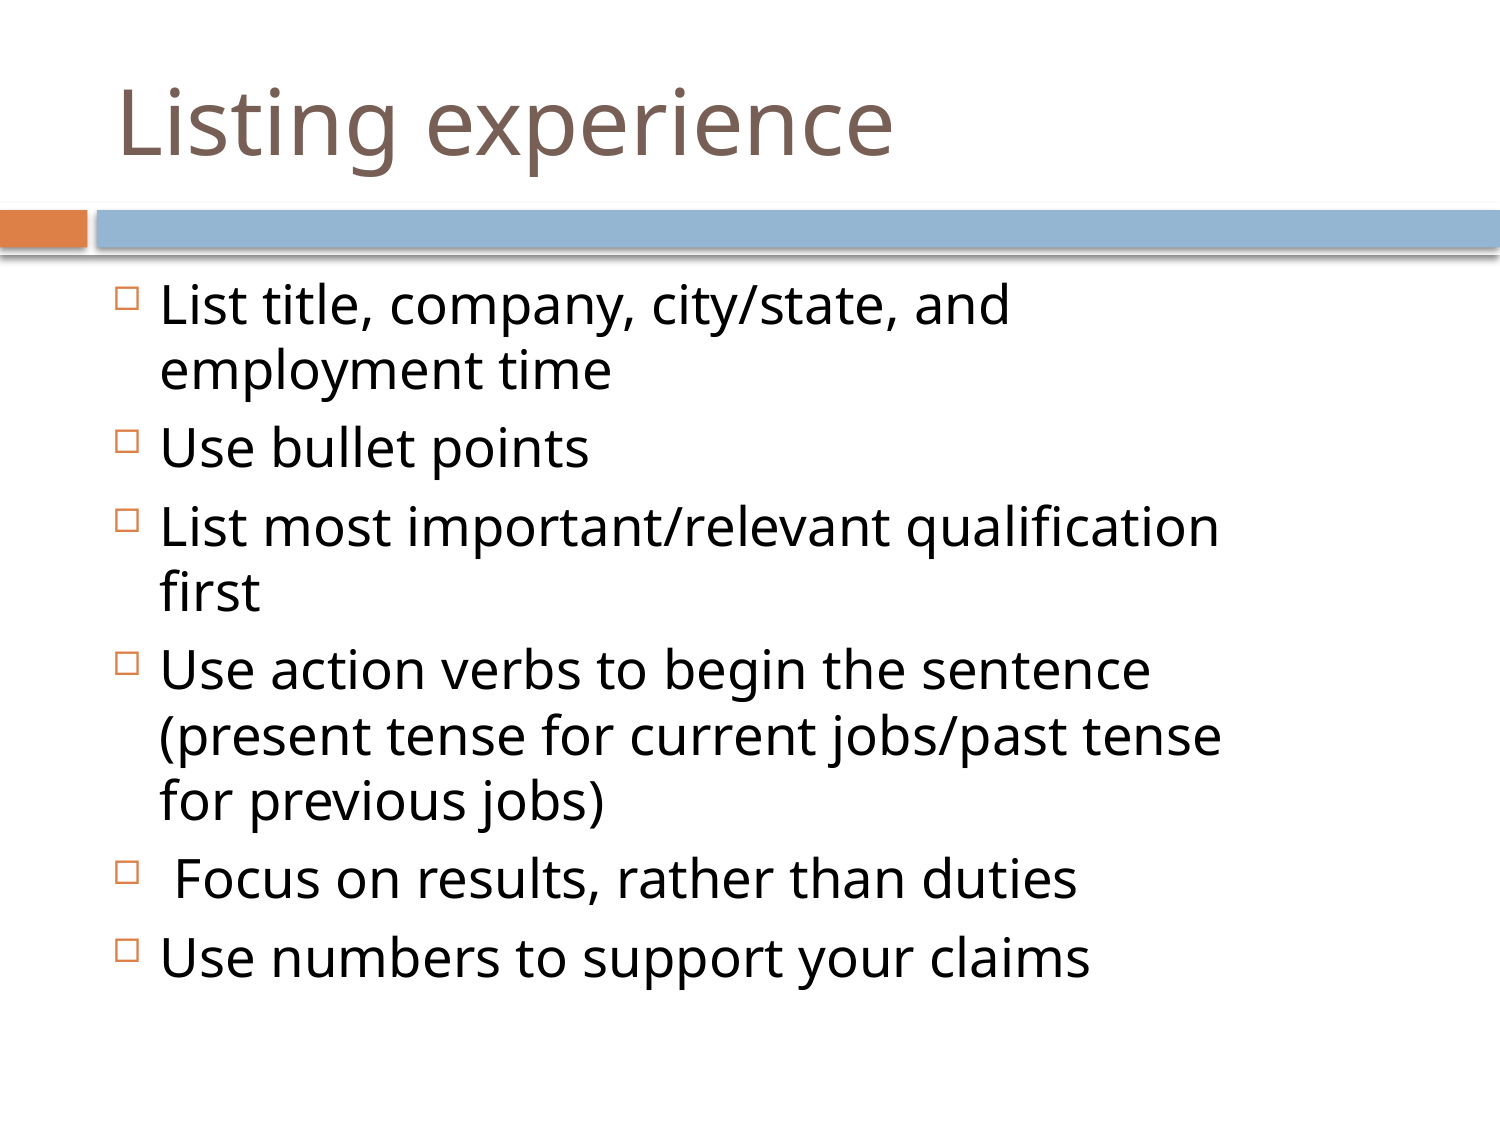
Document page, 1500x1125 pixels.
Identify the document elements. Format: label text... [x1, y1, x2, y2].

list List title, company, city/state, and employment time Use bullet points List most important/relevant qualification first Use action verbs to begin the sentence (present tense for current jobs/past tense for previous jobs) Focus on results, rather than duties Use numbers to support your claims [97, 262, 1325, 1000]
title Listing experience [100, 37, 1438, 200]
